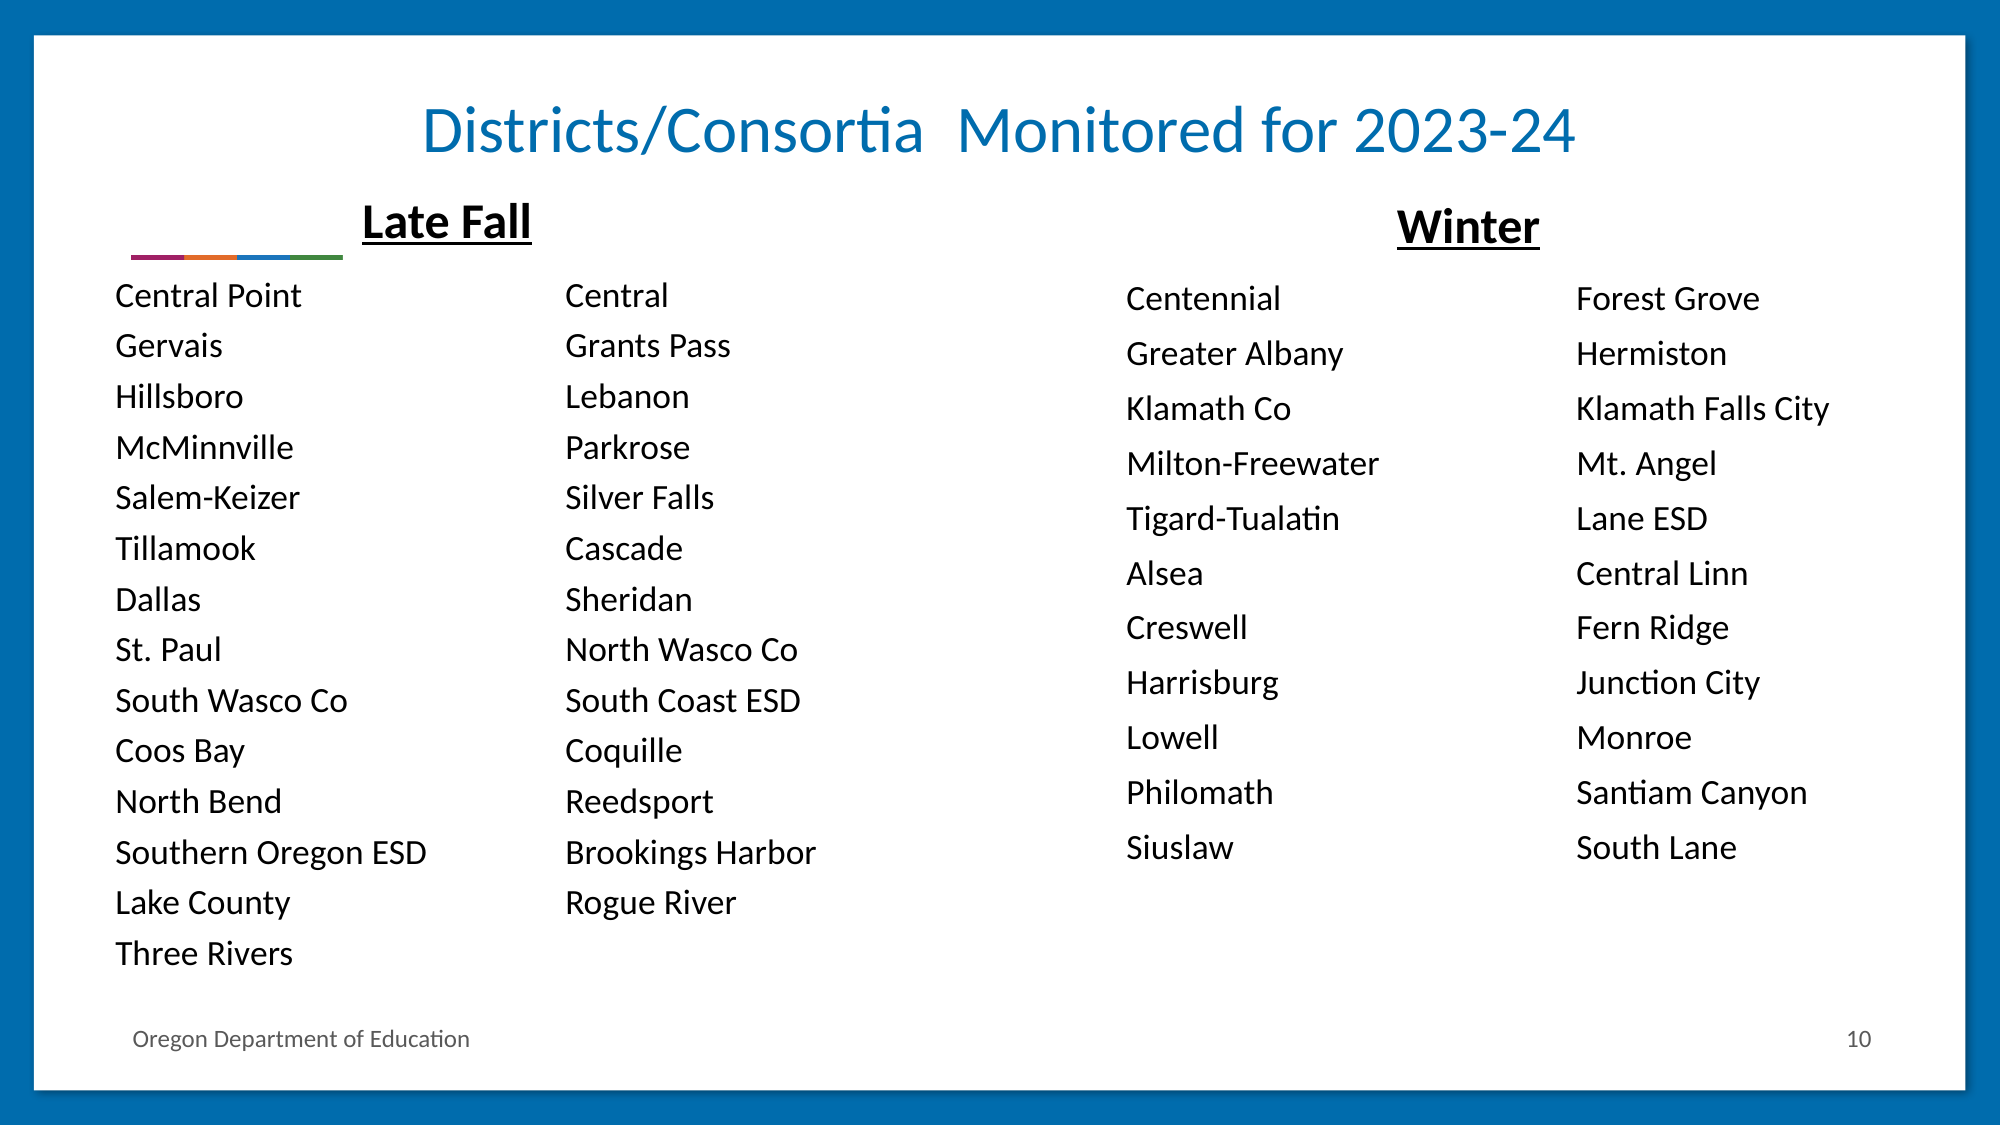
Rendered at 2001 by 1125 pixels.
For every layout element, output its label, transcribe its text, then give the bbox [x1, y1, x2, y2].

footer Oregon Department of Education [117, 1007, 588, 1068]
list Late Fall [117, 187, 777, 263]
list Central Point Central Gervais Grants Pass Hillsboro Lebanon McMinnville Parkrose Salem-Keizer Silver Falls Tillamook Cascade Dallas Sheridan St. Paul North Wasco Co South Wasco Co South Coast ESD Coos Bay Coquille North Bend Reedsport Southern Oregon ESD Brookings Harbor Lake County Rogue River Three Rivers [100, 276, 885, 1018]
slide_number 10 [1412, 1007, 1887, 1068]
list Centennial Forest Grove Greater Albany Hermiston Klamath Co Klamath Falls City Milton-Freewater Mt. Angel Tigard-Tualatin Lane ESD Alsea Central Linn Creswell Fern Ridge Harrisburg Junction City Lowell Monroe Philomath Santiam Canyon Siuslaw South Lane [1111, 276, 1899, 1059]
title Districts/Consortia Monitored for 2023-24 [115, 42, 1885, 175]
list Winter [1150, 192, 1787, 268]
